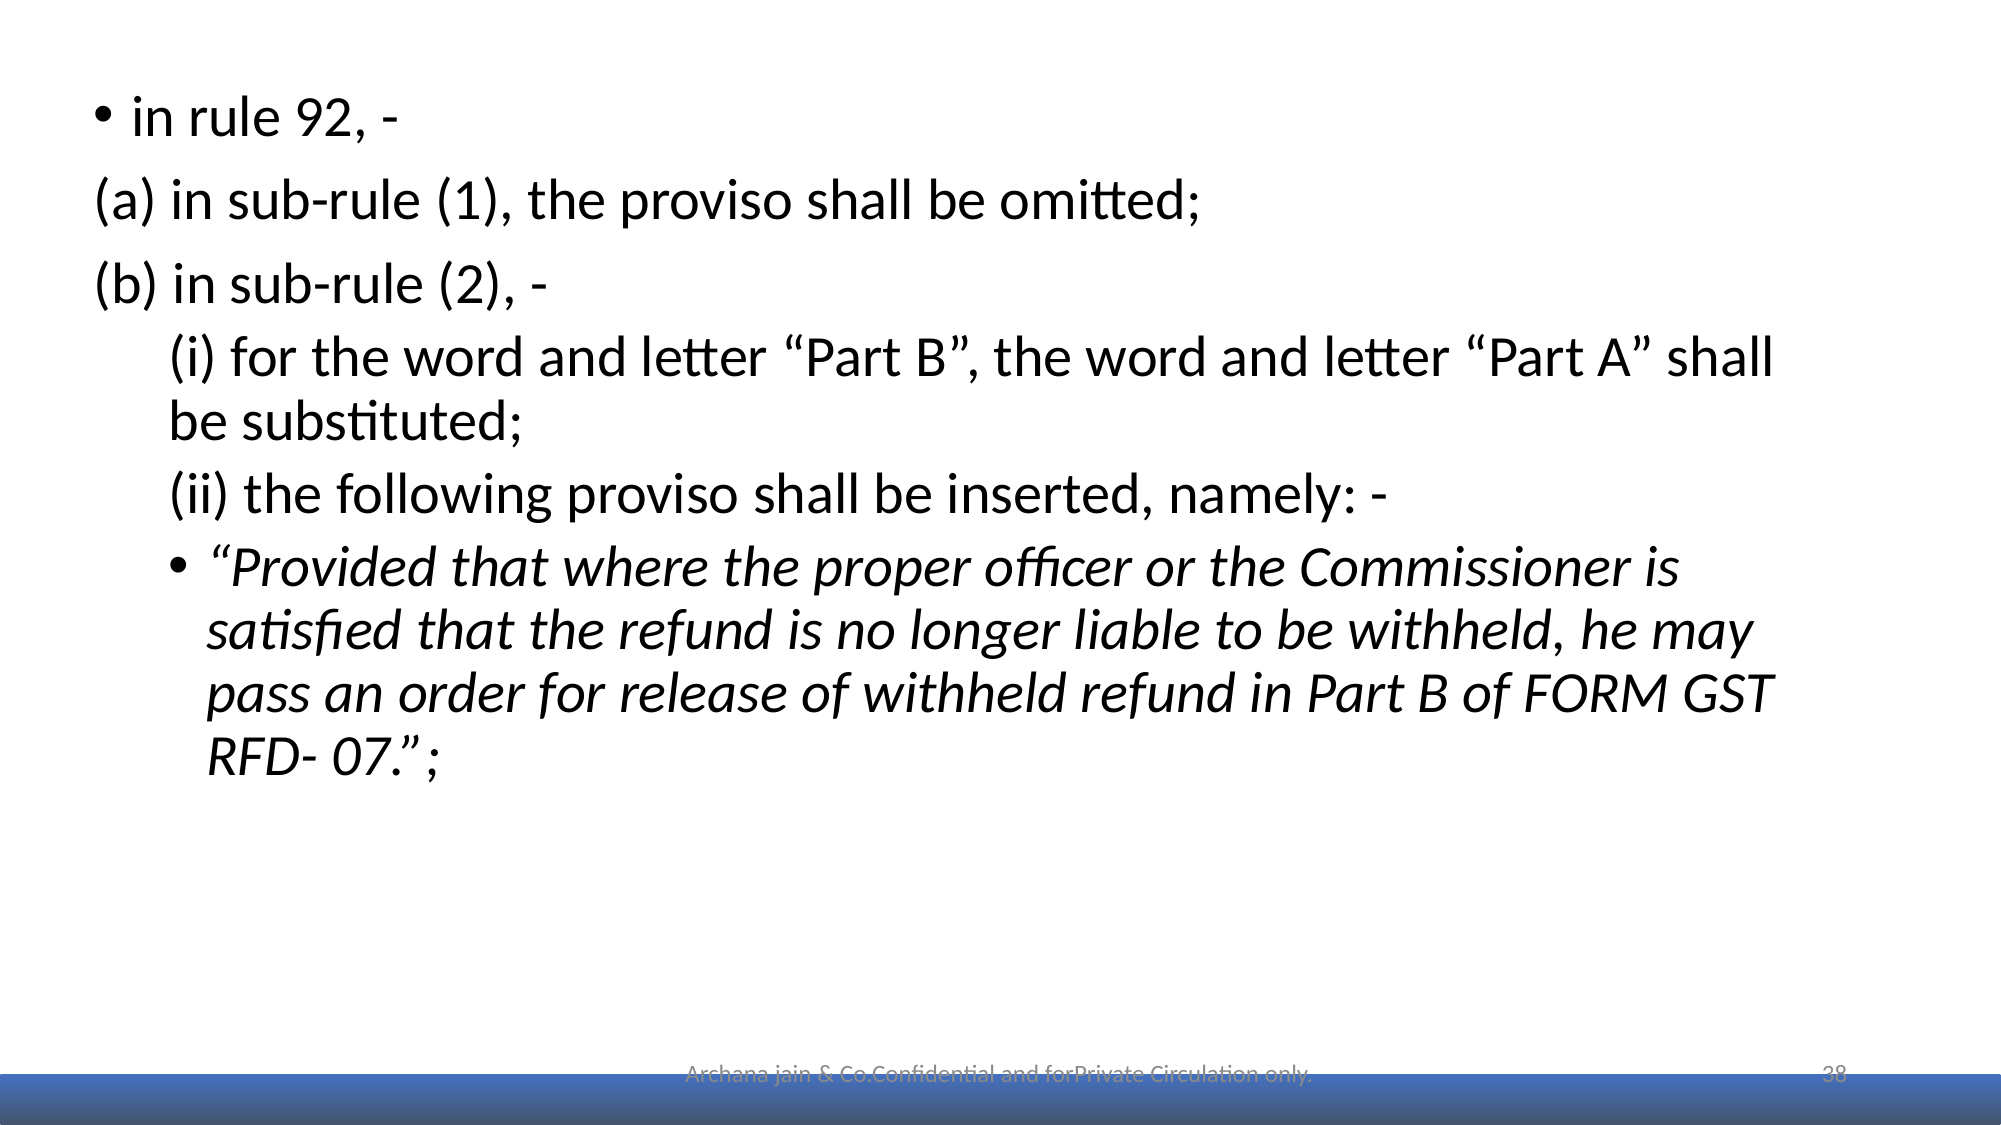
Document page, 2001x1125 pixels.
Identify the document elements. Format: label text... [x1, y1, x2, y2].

list in rule 92, - (a) in sub-rule (1), the proviso shall be omitted; (b) in sub-rule (2), - (i) for the word and letter “Part B”, the word and letter “Part A” shall be substituted; (ii) the following proviso shall be inserted, namely: - “Provided that where the proper officer or the Commissioner is satisfied that the refund is no longer liable to be withheld, he may pass an order for release of withheld refund in Part B of FORM GST RFD- 07.”; [78, 78, 1863, 1014]
footer Archana jain & Co.Confidential and forPrivate Circulation only. [662, 1042, 1338, 1103]
slide_number 38 [1412, 1042, 1863, 1103]
